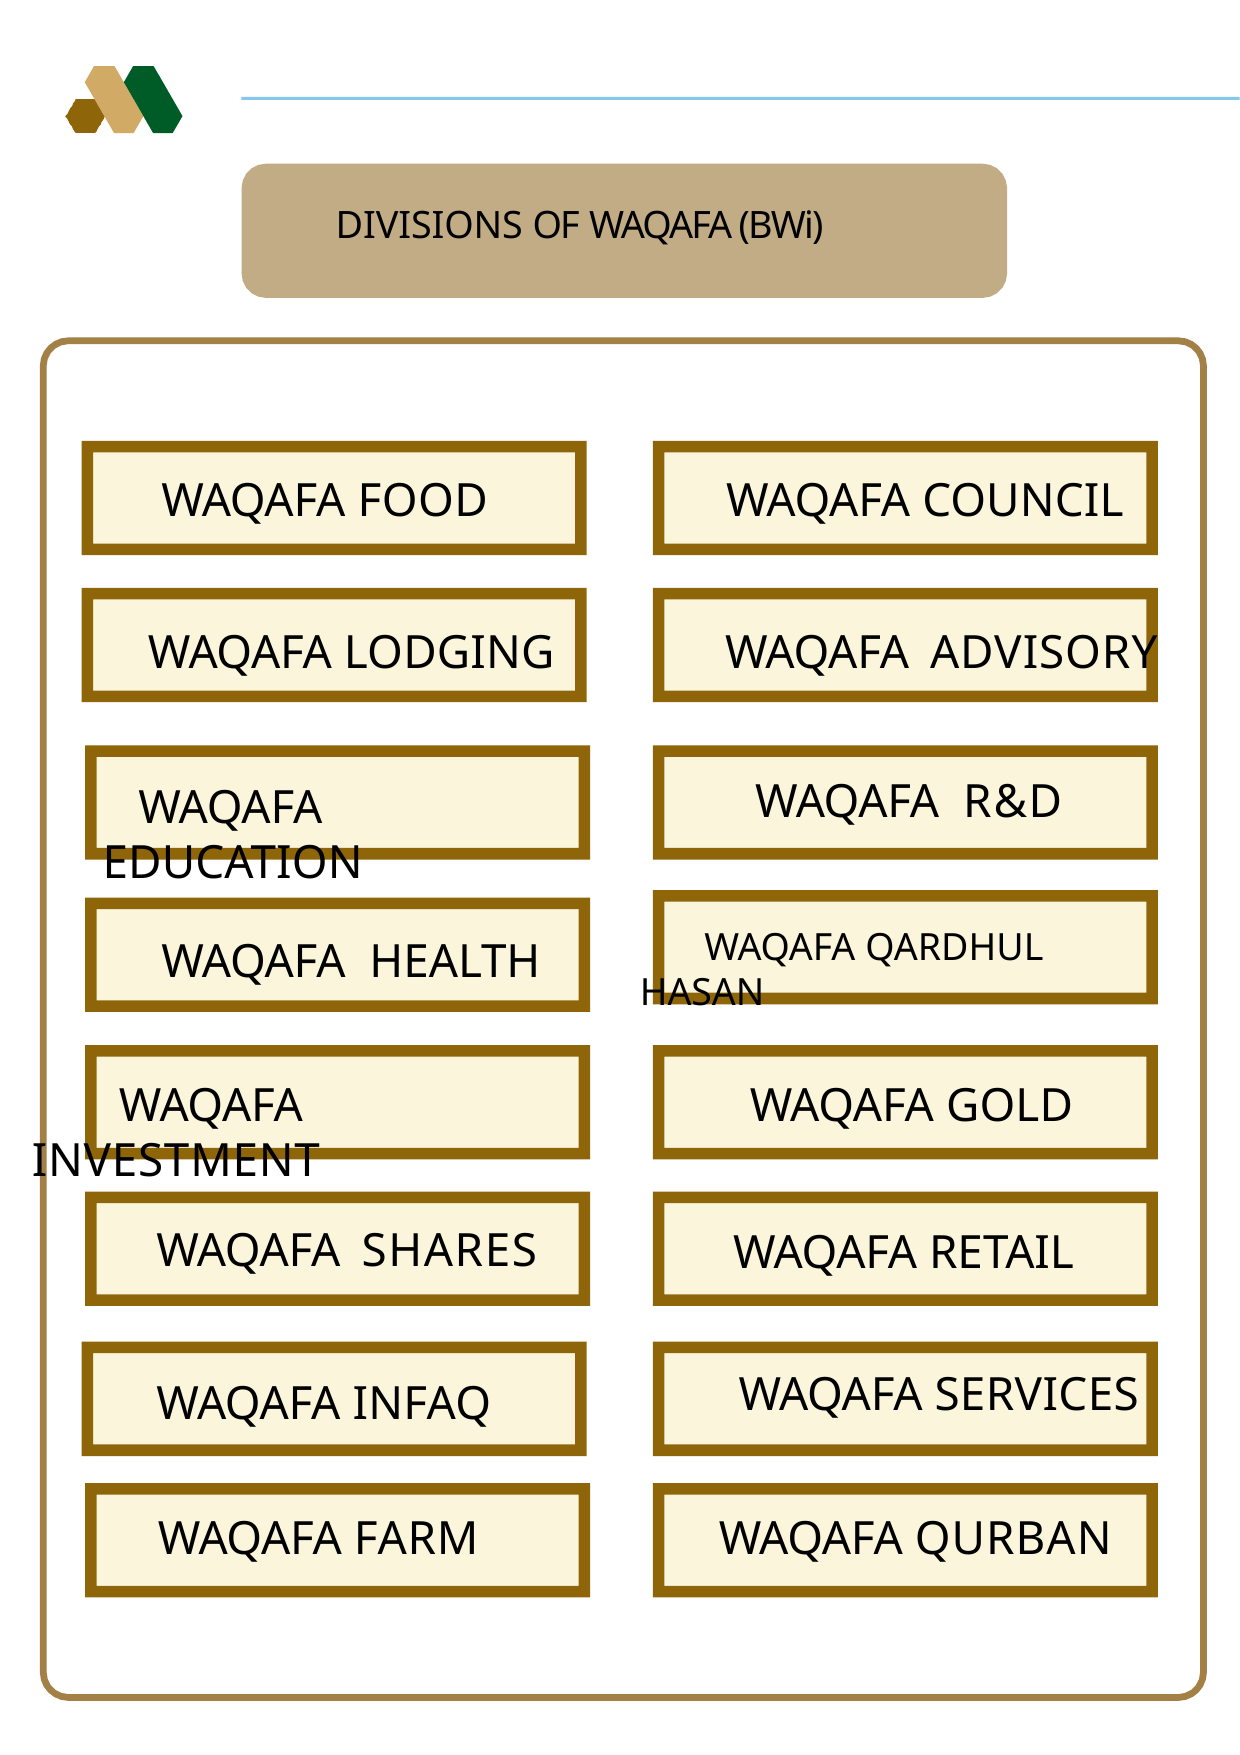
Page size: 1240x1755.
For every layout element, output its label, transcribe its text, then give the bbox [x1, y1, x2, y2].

text_box [241, 96, 1240, 100]
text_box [81, 440, 1159, 1598]
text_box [64, 65, 183, 134]
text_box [39, 337, 1208, 1702]
text_box [241, 163, 1008, 298]
title DIVISIONS OF WAQAFA (BWi) [333, 200, 908, 273]
